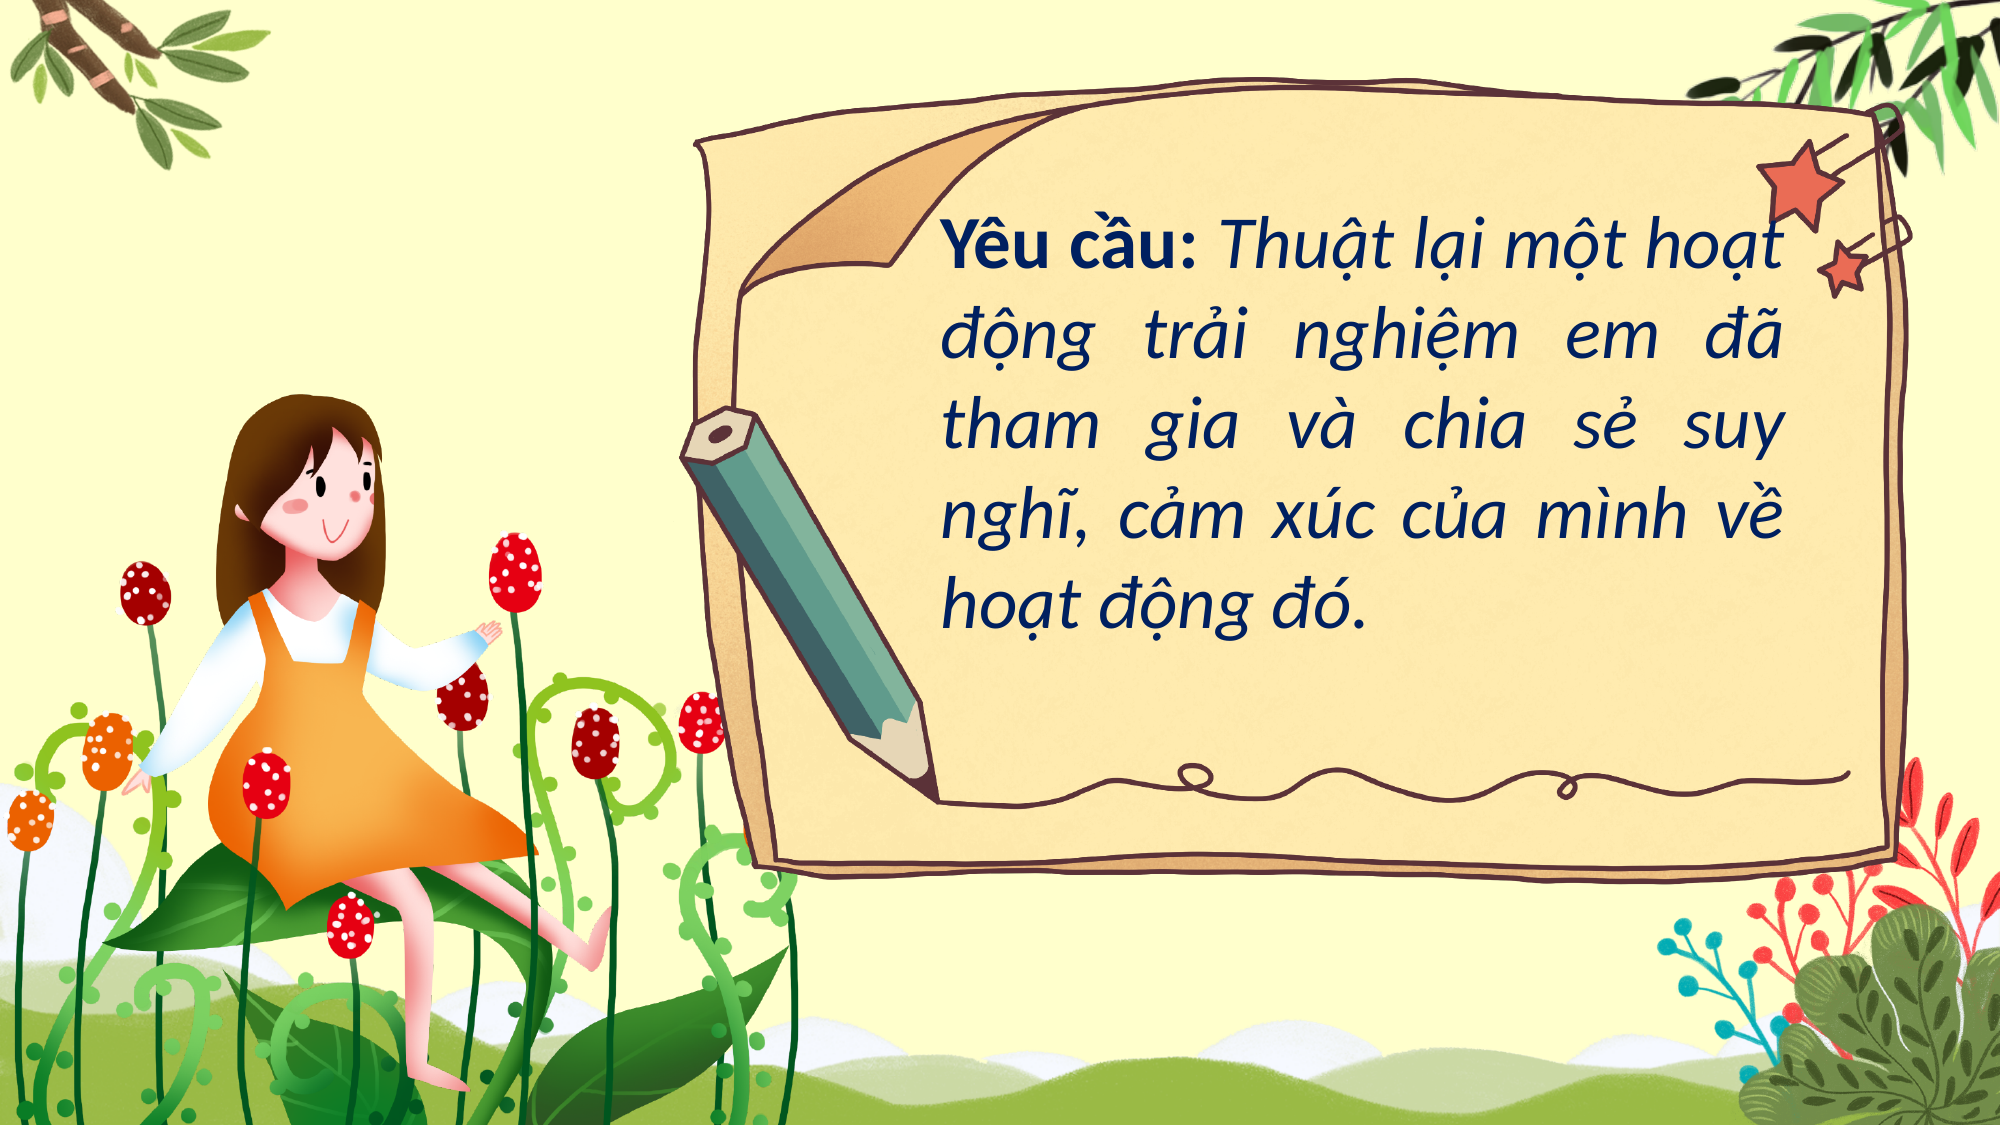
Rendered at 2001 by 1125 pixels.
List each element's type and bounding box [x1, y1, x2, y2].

picture [1608, 0, 2000, 375]
picture [0, 0, 276, 196]
text_box [657, 60, 1930, 893]
picture [0, 270, 2000, 1125]
